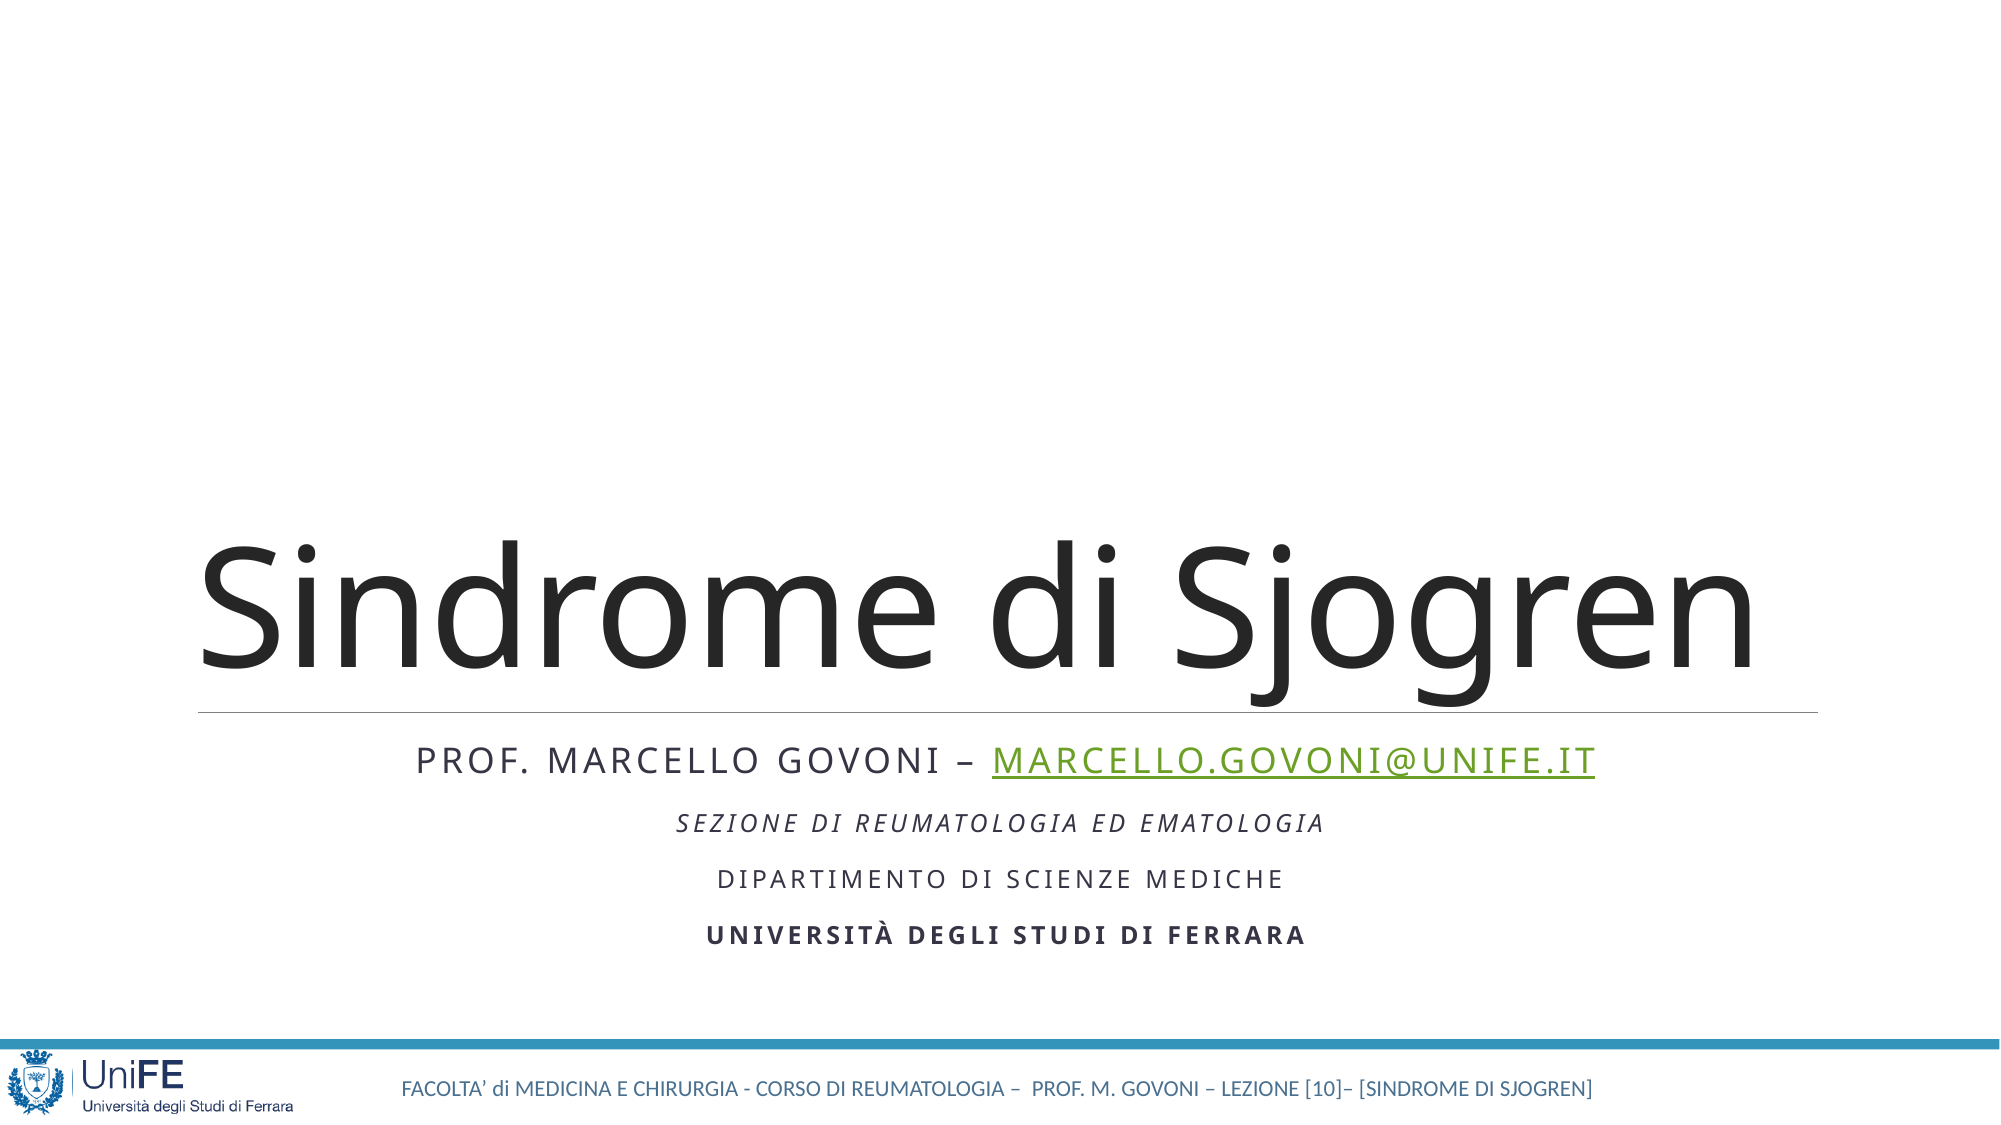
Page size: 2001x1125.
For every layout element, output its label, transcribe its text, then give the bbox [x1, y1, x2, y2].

subtitle Prof. Marcello Govoni – marcello.govoni@unife.it Sezione di reumatologia ed ematologia Dipartimento di Scienze mediche Università degli studi di Ferrara [180, 730, 1831, 988]
title Sindrome di Sjogren [180, 124, 1830, 710]
picture [83, 1060, 293, 1114]
